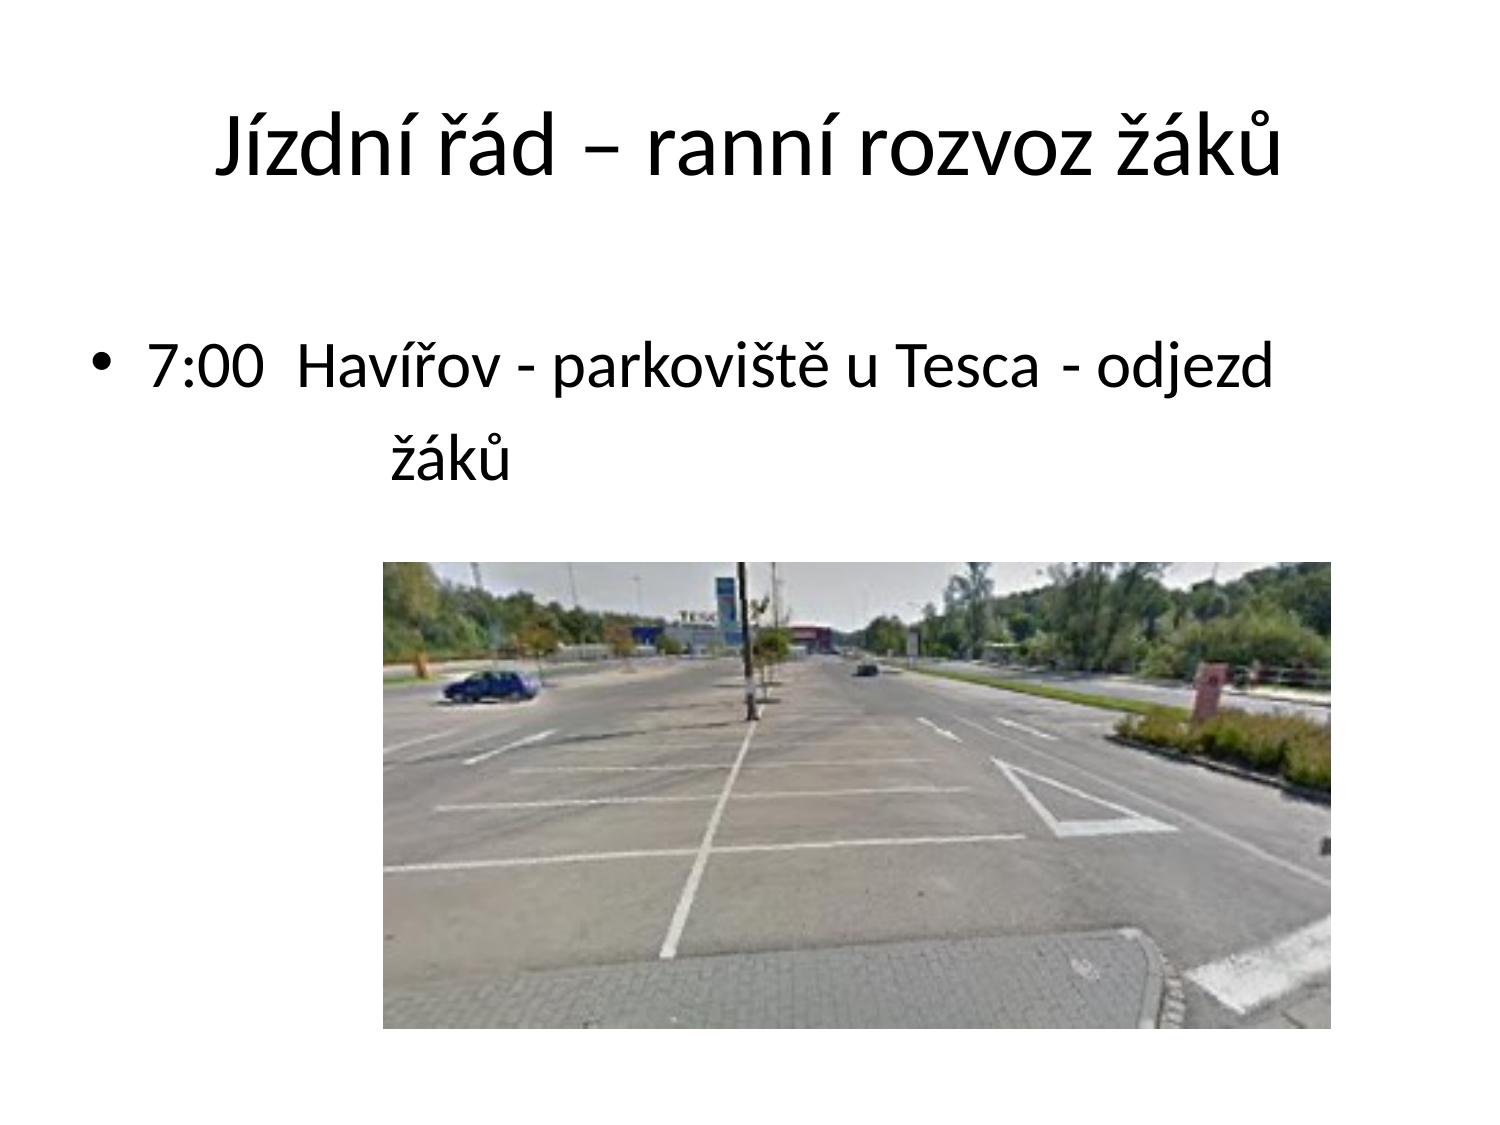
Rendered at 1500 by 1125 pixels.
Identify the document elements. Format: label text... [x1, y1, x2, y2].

picture [383, 562, 1331, 1030]
title Jízdní řád – ranní rozvoz žáků [75, 45, 1425, 219]
list 7:00 Havířov - parkoviště u Tesca - odjezd žáků [75, 219, 1447, 1059]
